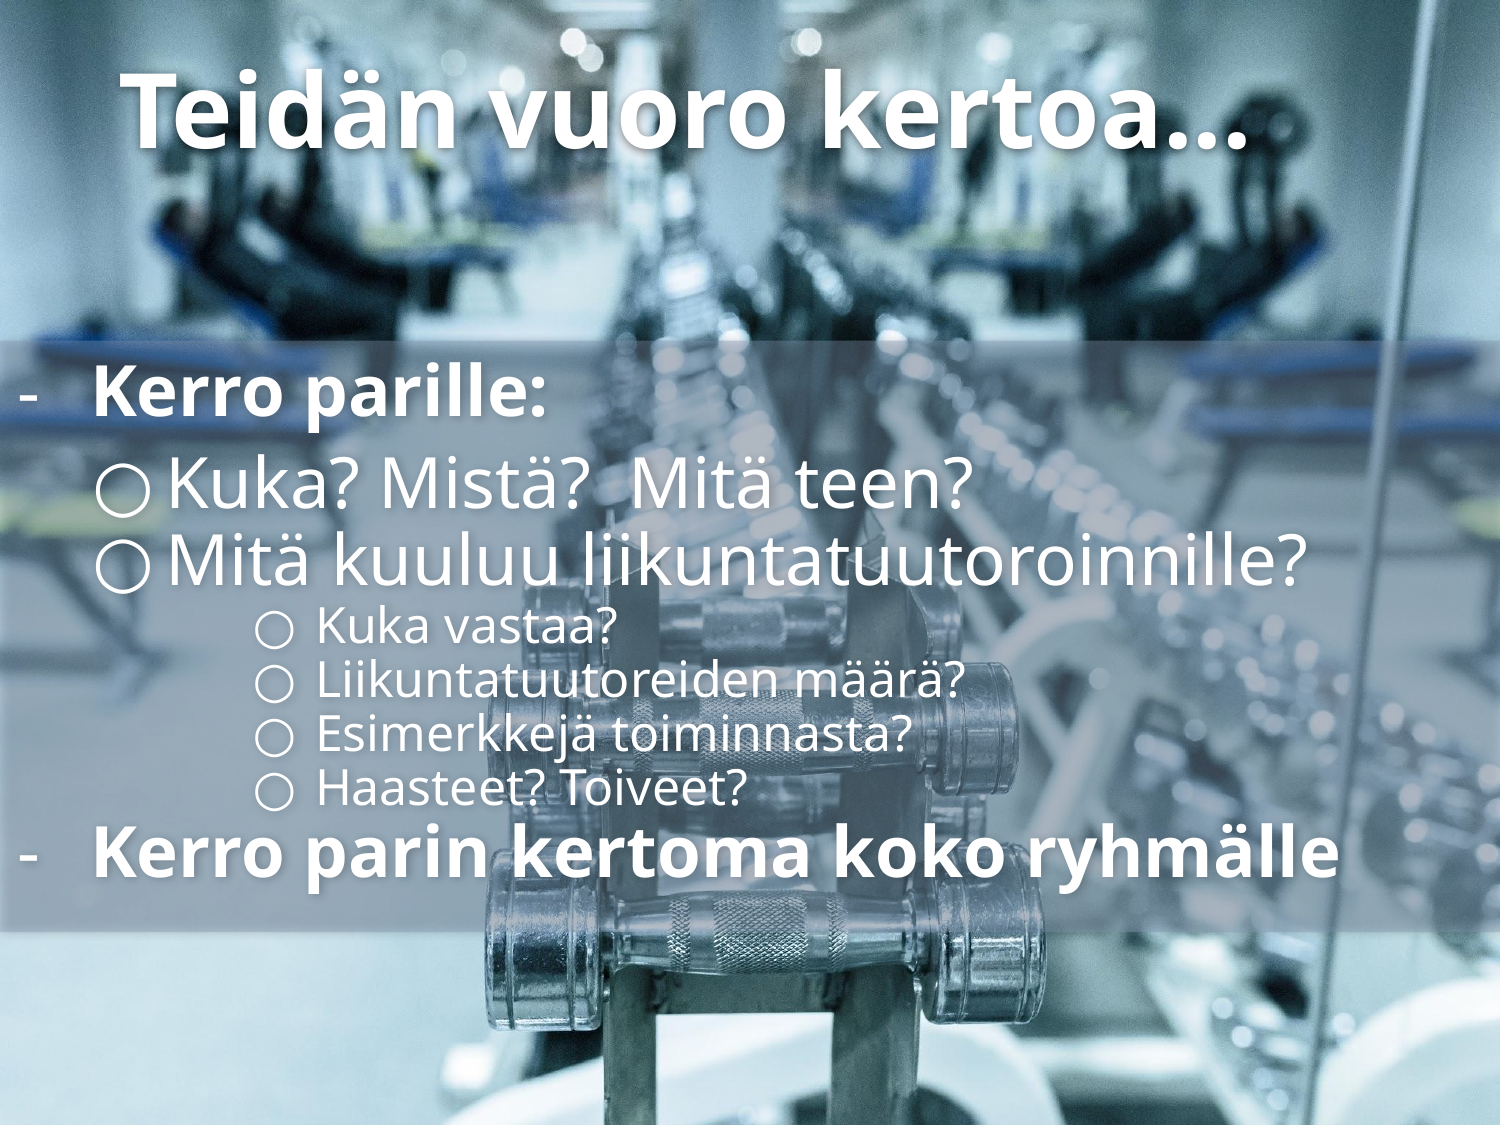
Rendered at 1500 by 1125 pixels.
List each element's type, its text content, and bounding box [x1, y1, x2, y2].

picture [0, 933, 1500, 1125]
picture [0, 0, 1500, 340]
list Kerro parille: Kuka? Mistä? Mitä teen? Mitä kuuluu liikuntatuutoroinnille? Kuka vastaa? Liikuntatuutoreiden määrä? Esimerkkejä toiminnasta? Haasteet? Toiveet? Kerro parin kertoma koko ryhmälle [0, 340, 1500, 933]
title Teidän vuoro kertoa... [103, 59, 1397, 278]
